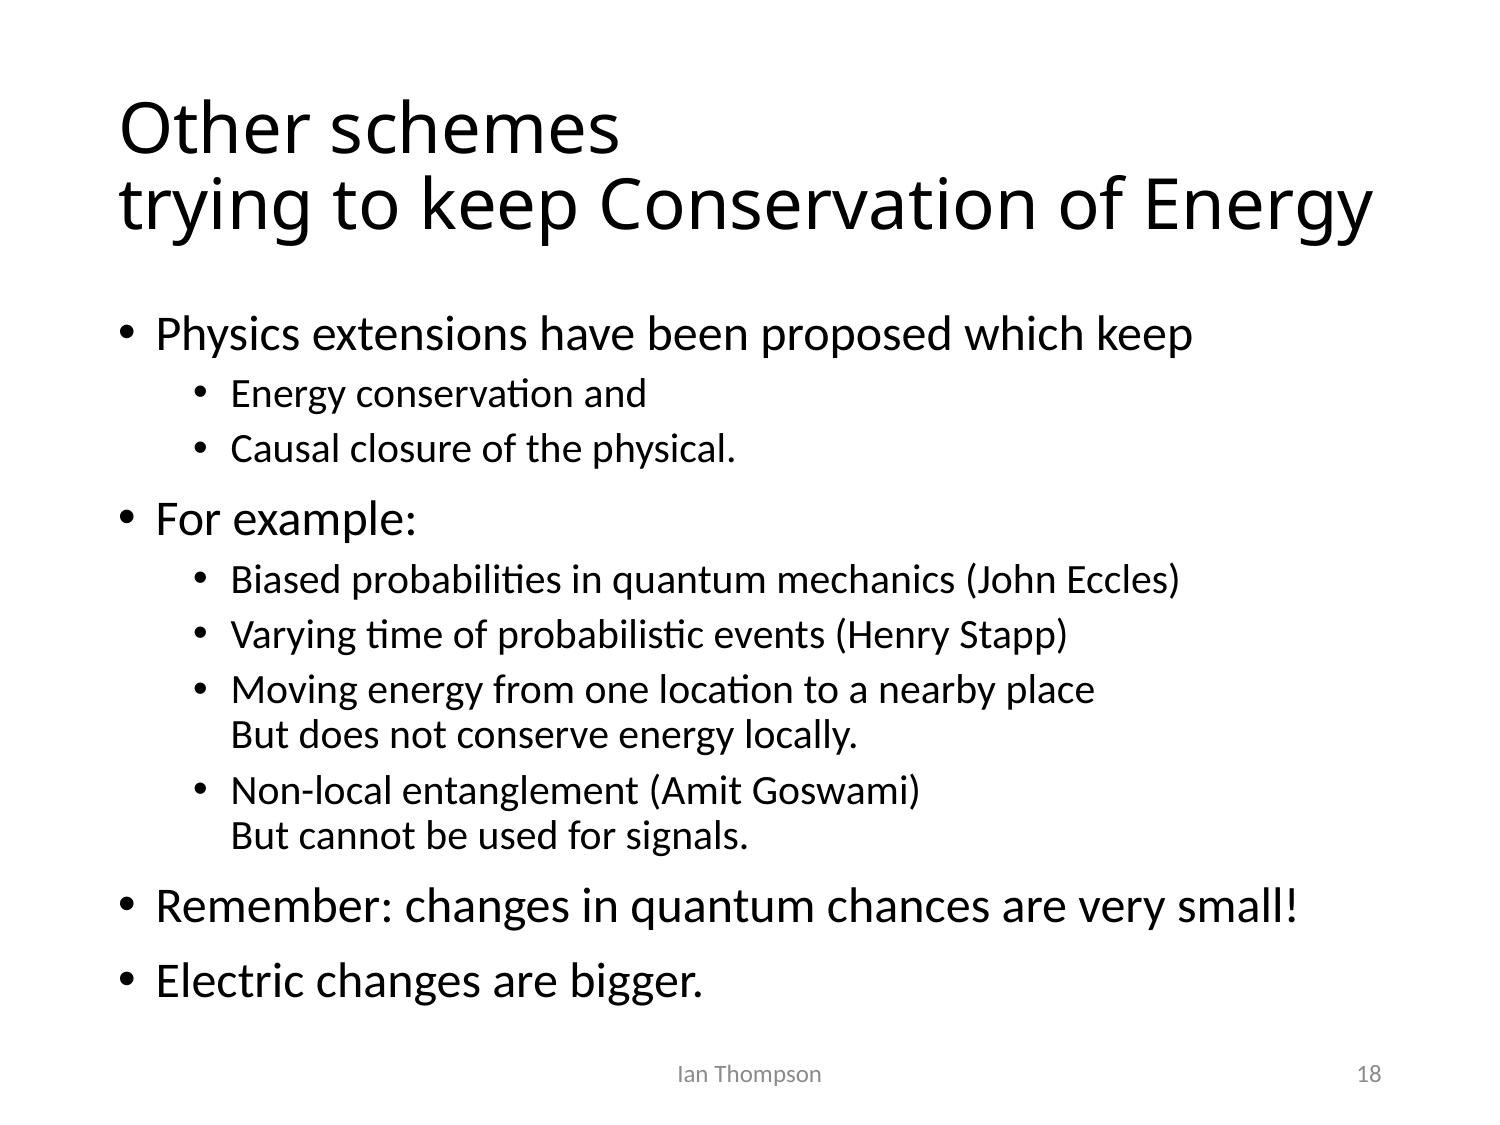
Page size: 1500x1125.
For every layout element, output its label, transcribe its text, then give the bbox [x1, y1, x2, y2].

footer Ian Thompson [496, 1042, 1004, 1103]
title Other schemes trying to keep Conservation of Energy [103, 59, 1397, 278]
slide_number 18 [1059, 1042, 1397, 1103]
list Physics extensions have been proposed which keep Energy conservation and Causal closure of the physical. For example: Biased probabilities in quantum mechanics (John Eccles) Varying time of probabilistic events (Henry Stapp) Moving energy from one location to a nearby place But does not conserve energy locally. Non-local entanglement (Amit Goswami) But cannot be used for signals. Remember: changes in quantum chances are very small! Electric changes are bigger. [103, 299, 1427, 1066]
